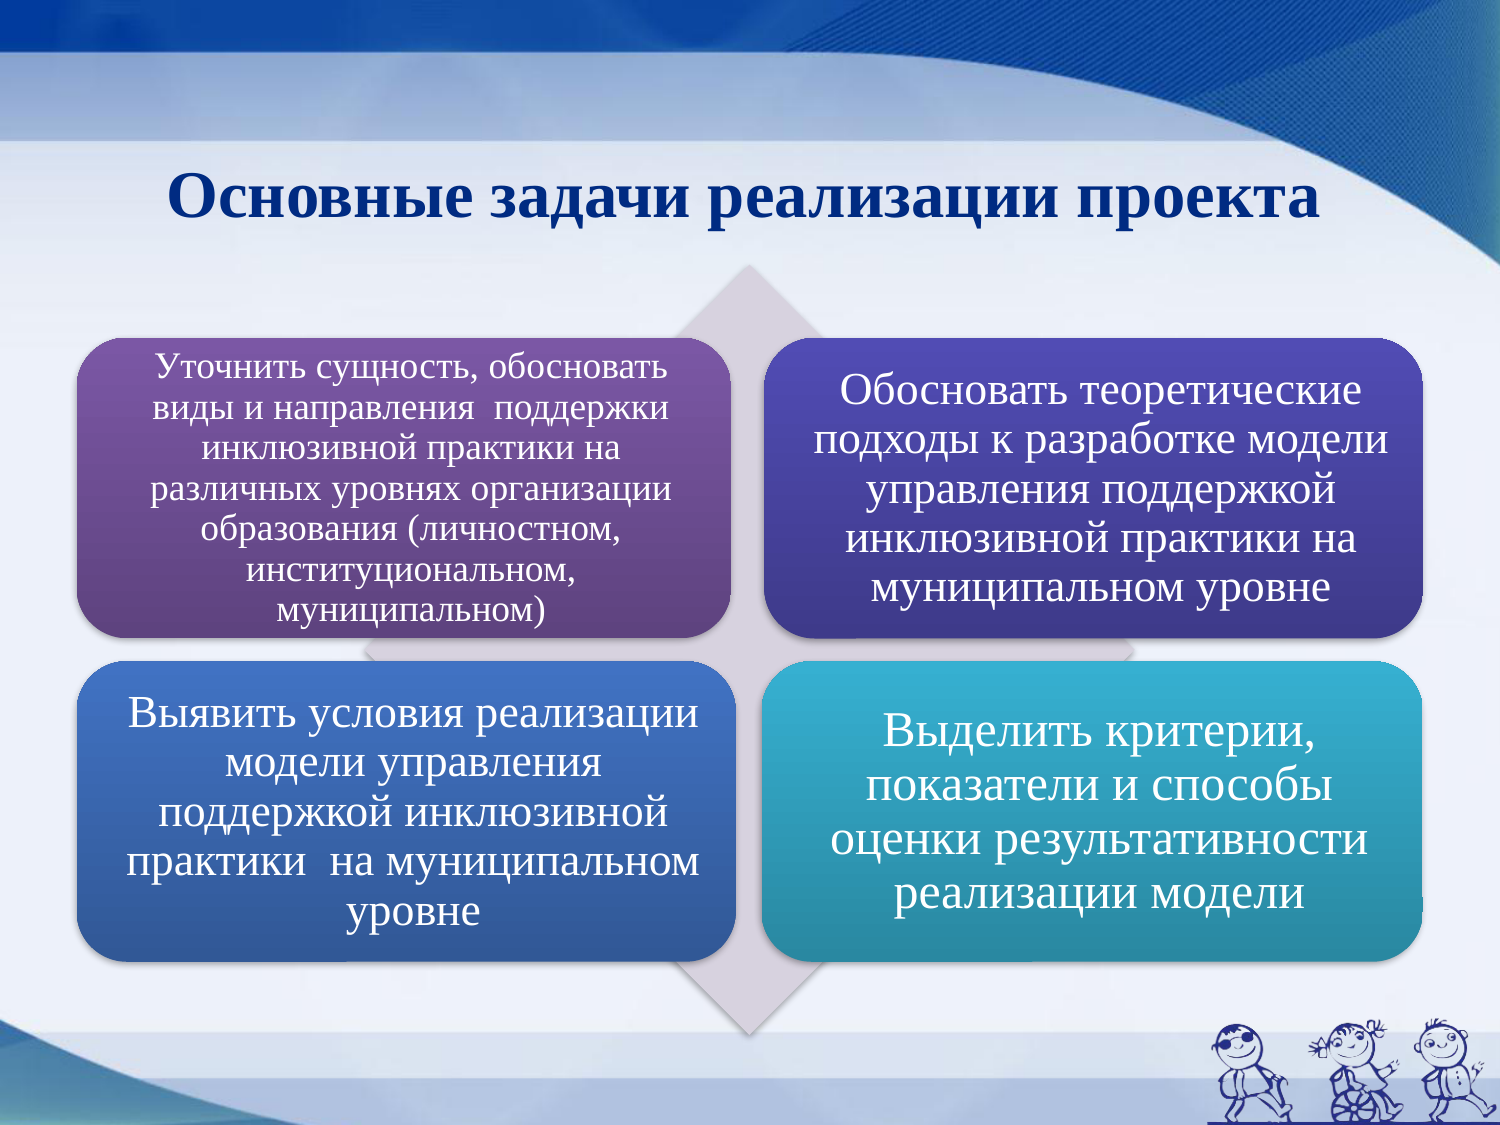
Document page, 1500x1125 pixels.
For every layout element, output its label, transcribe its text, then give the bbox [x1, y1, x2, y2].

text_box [76, 264, 1424, 1036]
title Основные задачи реализации проекта [123, 125, 1365, 256]
picture [0, 0, 1500, 1125]
